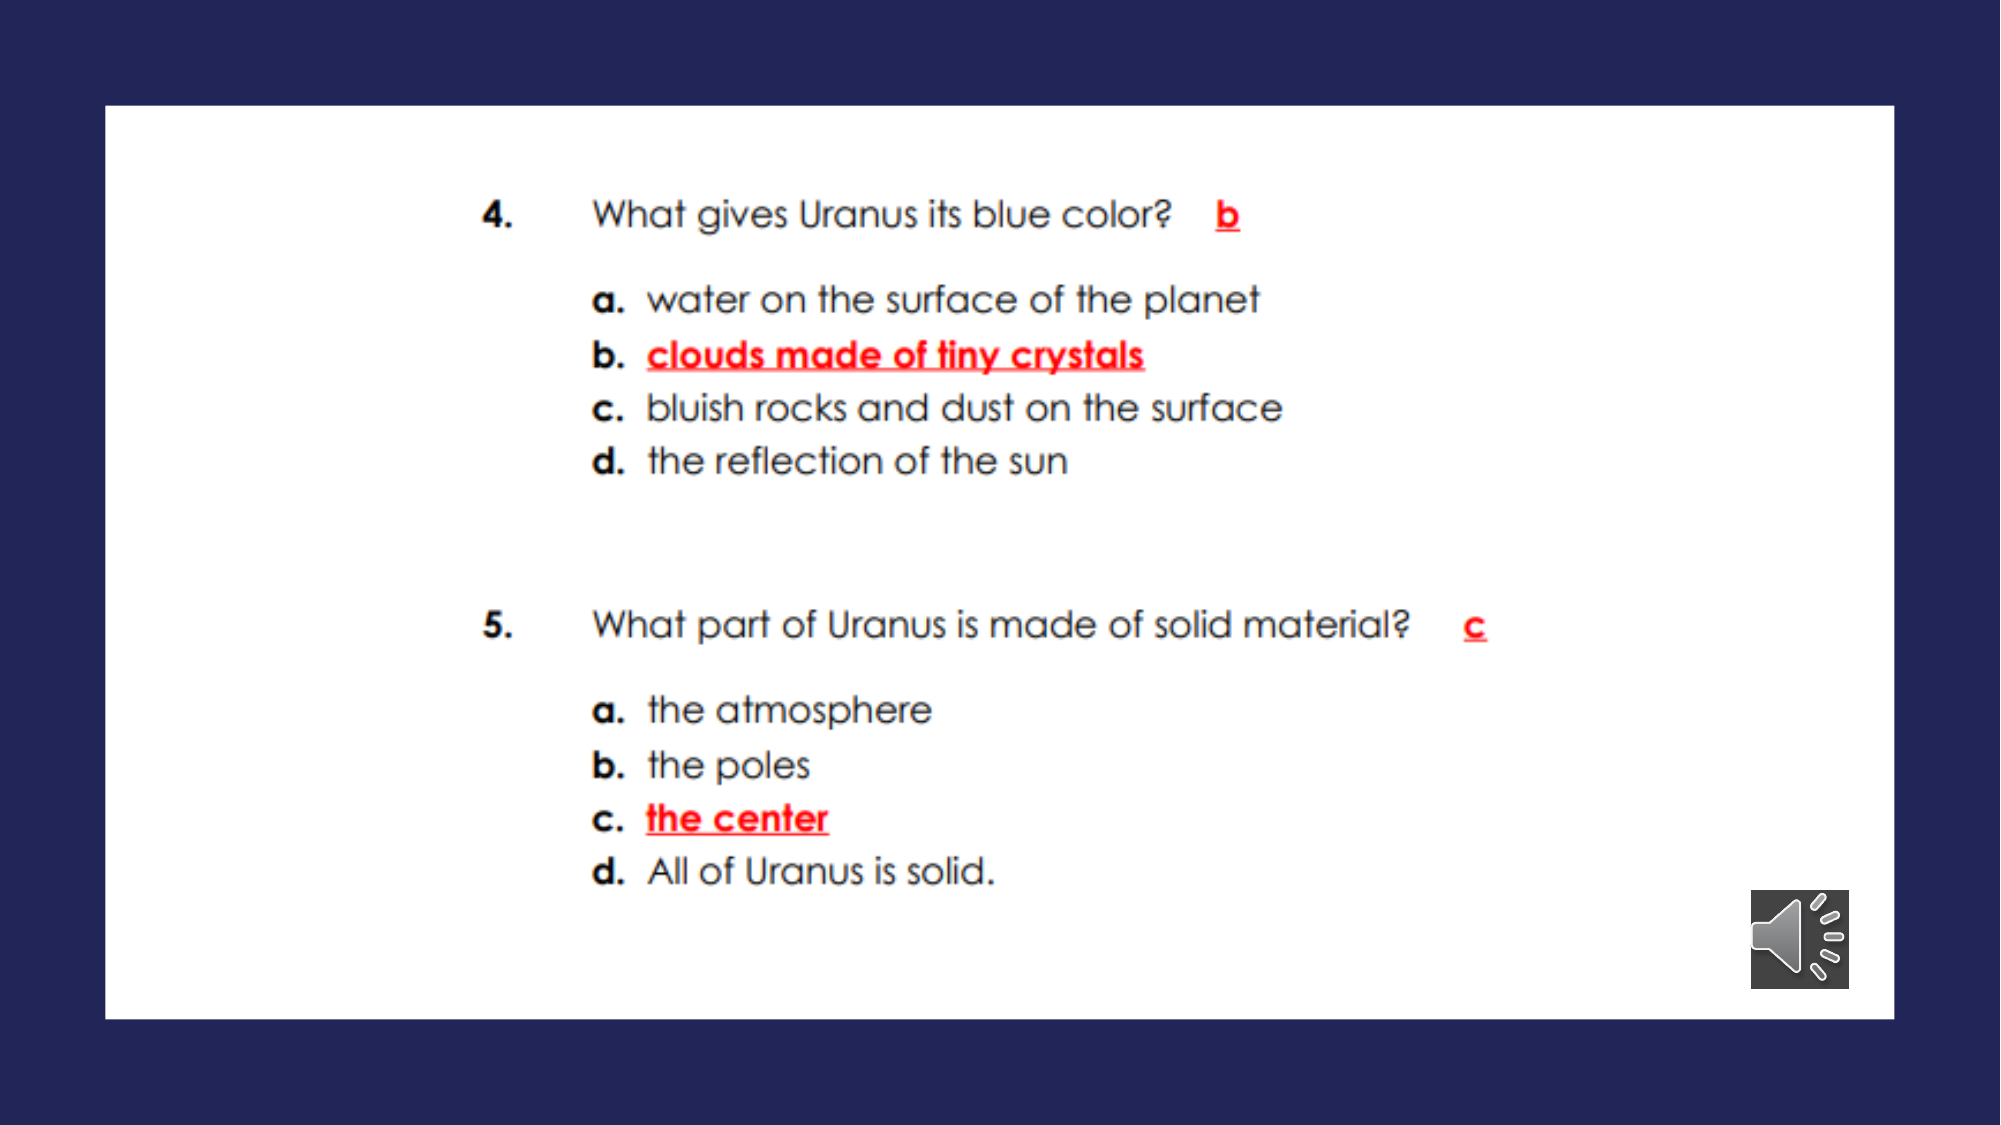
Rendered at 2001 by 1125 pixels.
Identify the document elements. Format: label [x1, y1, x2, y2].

picture [1749, 889, 1851, 990]
picture [473, 184, 1527, 940]
text_box [104, 104, 1896, 1021]
text_box [0, 0, 2000, 1125]
